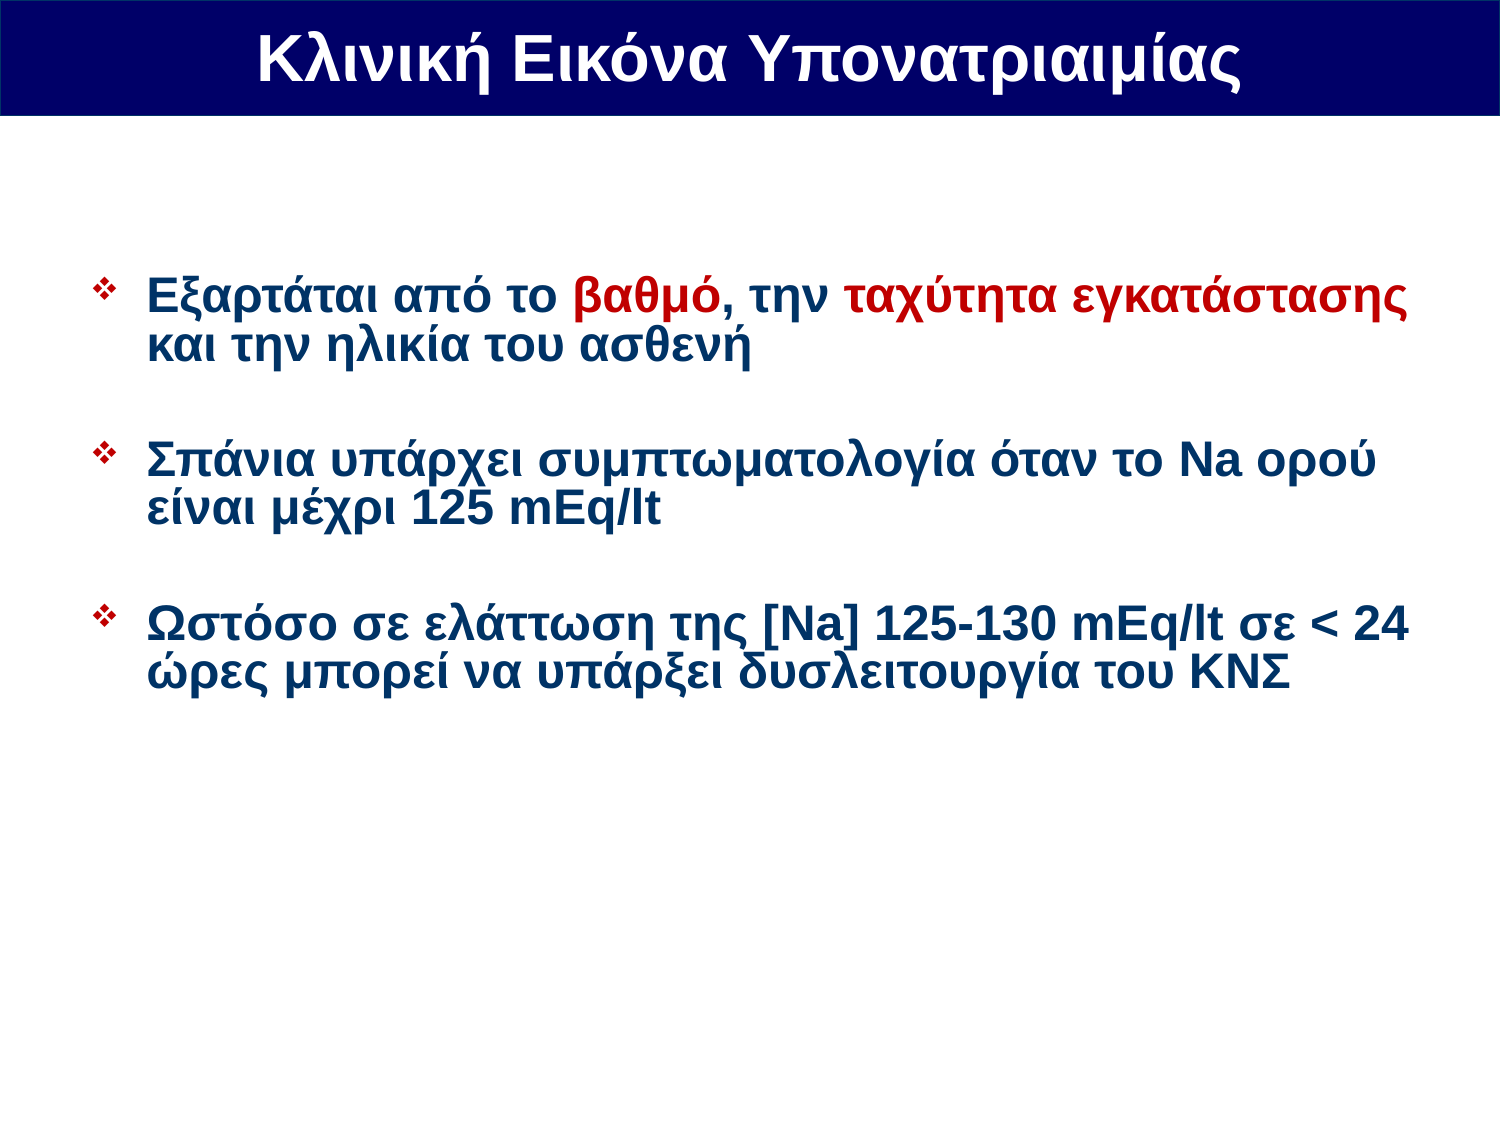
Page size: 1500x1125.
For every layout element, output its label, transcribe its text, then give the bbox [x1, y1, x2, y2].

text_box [0, 0, 1500, 116]
list Εξαρτάται από το βαθμό, την ταχύτητα εγκατάστασης και την ηλικία του ασθενή Σπάνια υπάρχει συμπτωματολογία όταν το Na ορού είναι μέχρι 125 mEq/lt Ωστόσο σε ελάττωση της [Na] 125-130 mEq/lt σε < 24 ώρες μπορεί να υπάρξει δυσλειτουργία του ΚΝΣ [74, 266, 1426, 799]
